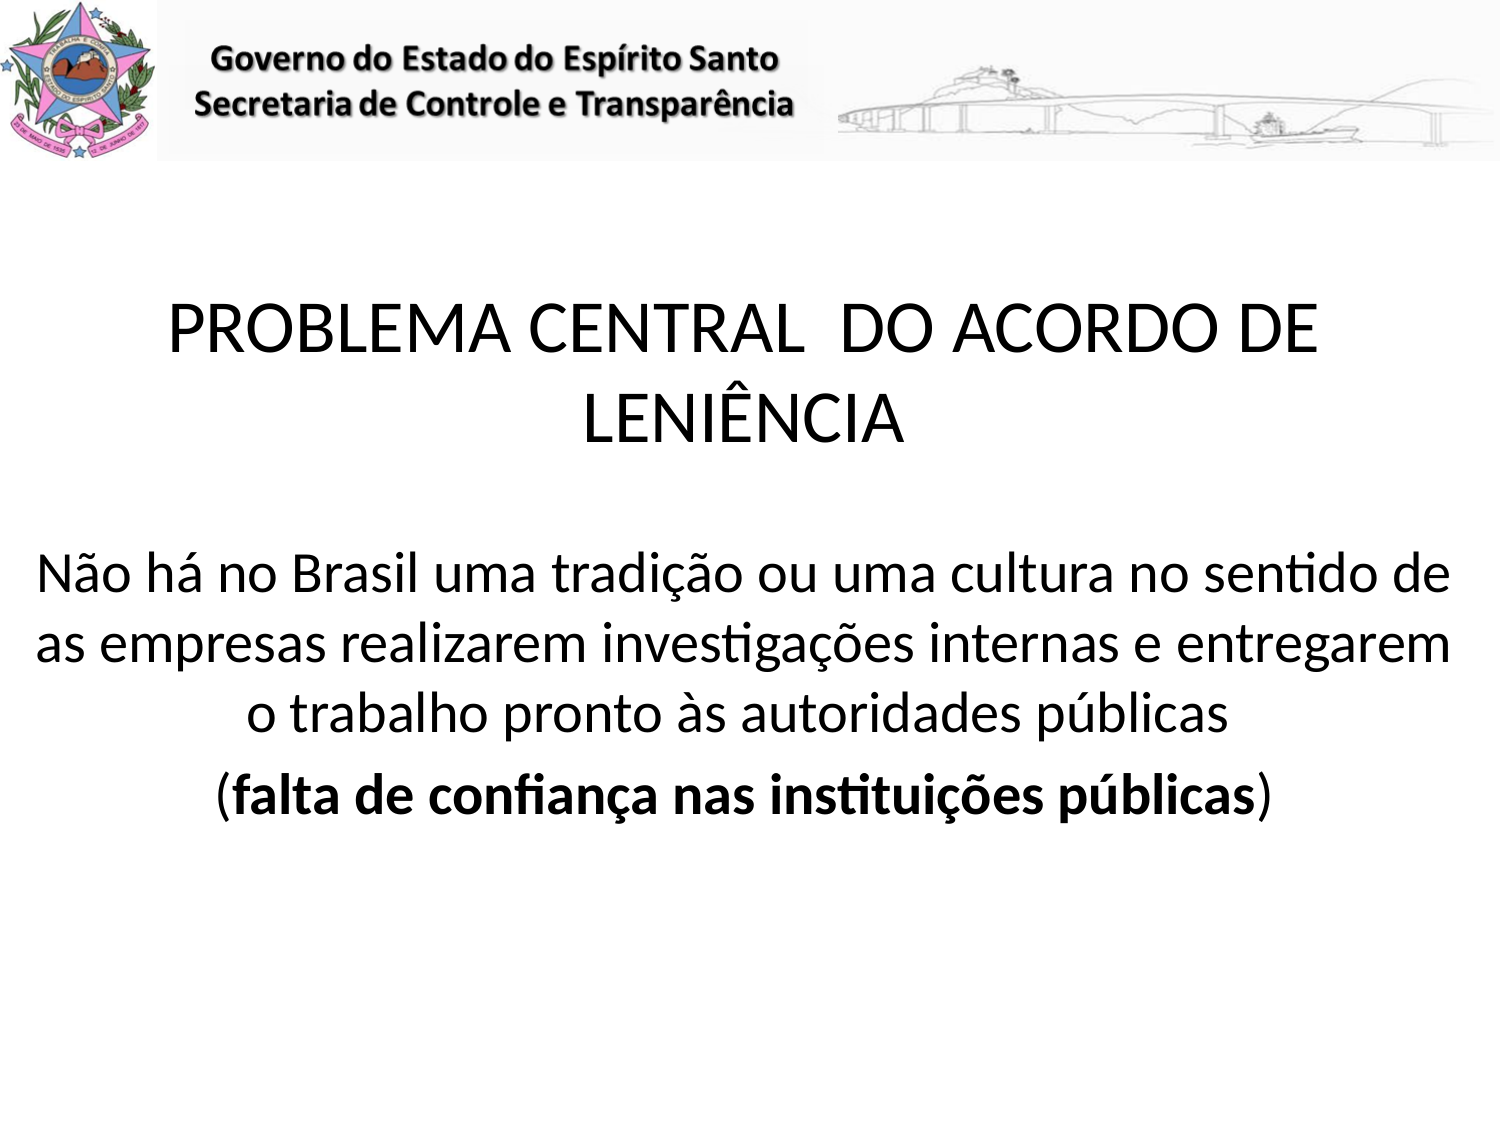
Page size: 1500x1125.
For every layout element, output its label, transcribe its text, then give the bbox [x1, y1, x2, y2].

list Não há no Brasil uma tradição ou uma cultura no sentido de as empresas realizarem investigações internas e entregarem o trabalho pronto às autoridades públicas (falta de confiança nas instituições públicas) [17, 527, 1471, 846]
title PROBLEMA CENTRAL DO ACORDO DE LENIÊNCIA [76, 267, 1412, 468]
picture [0, 0, 1500, 161]
